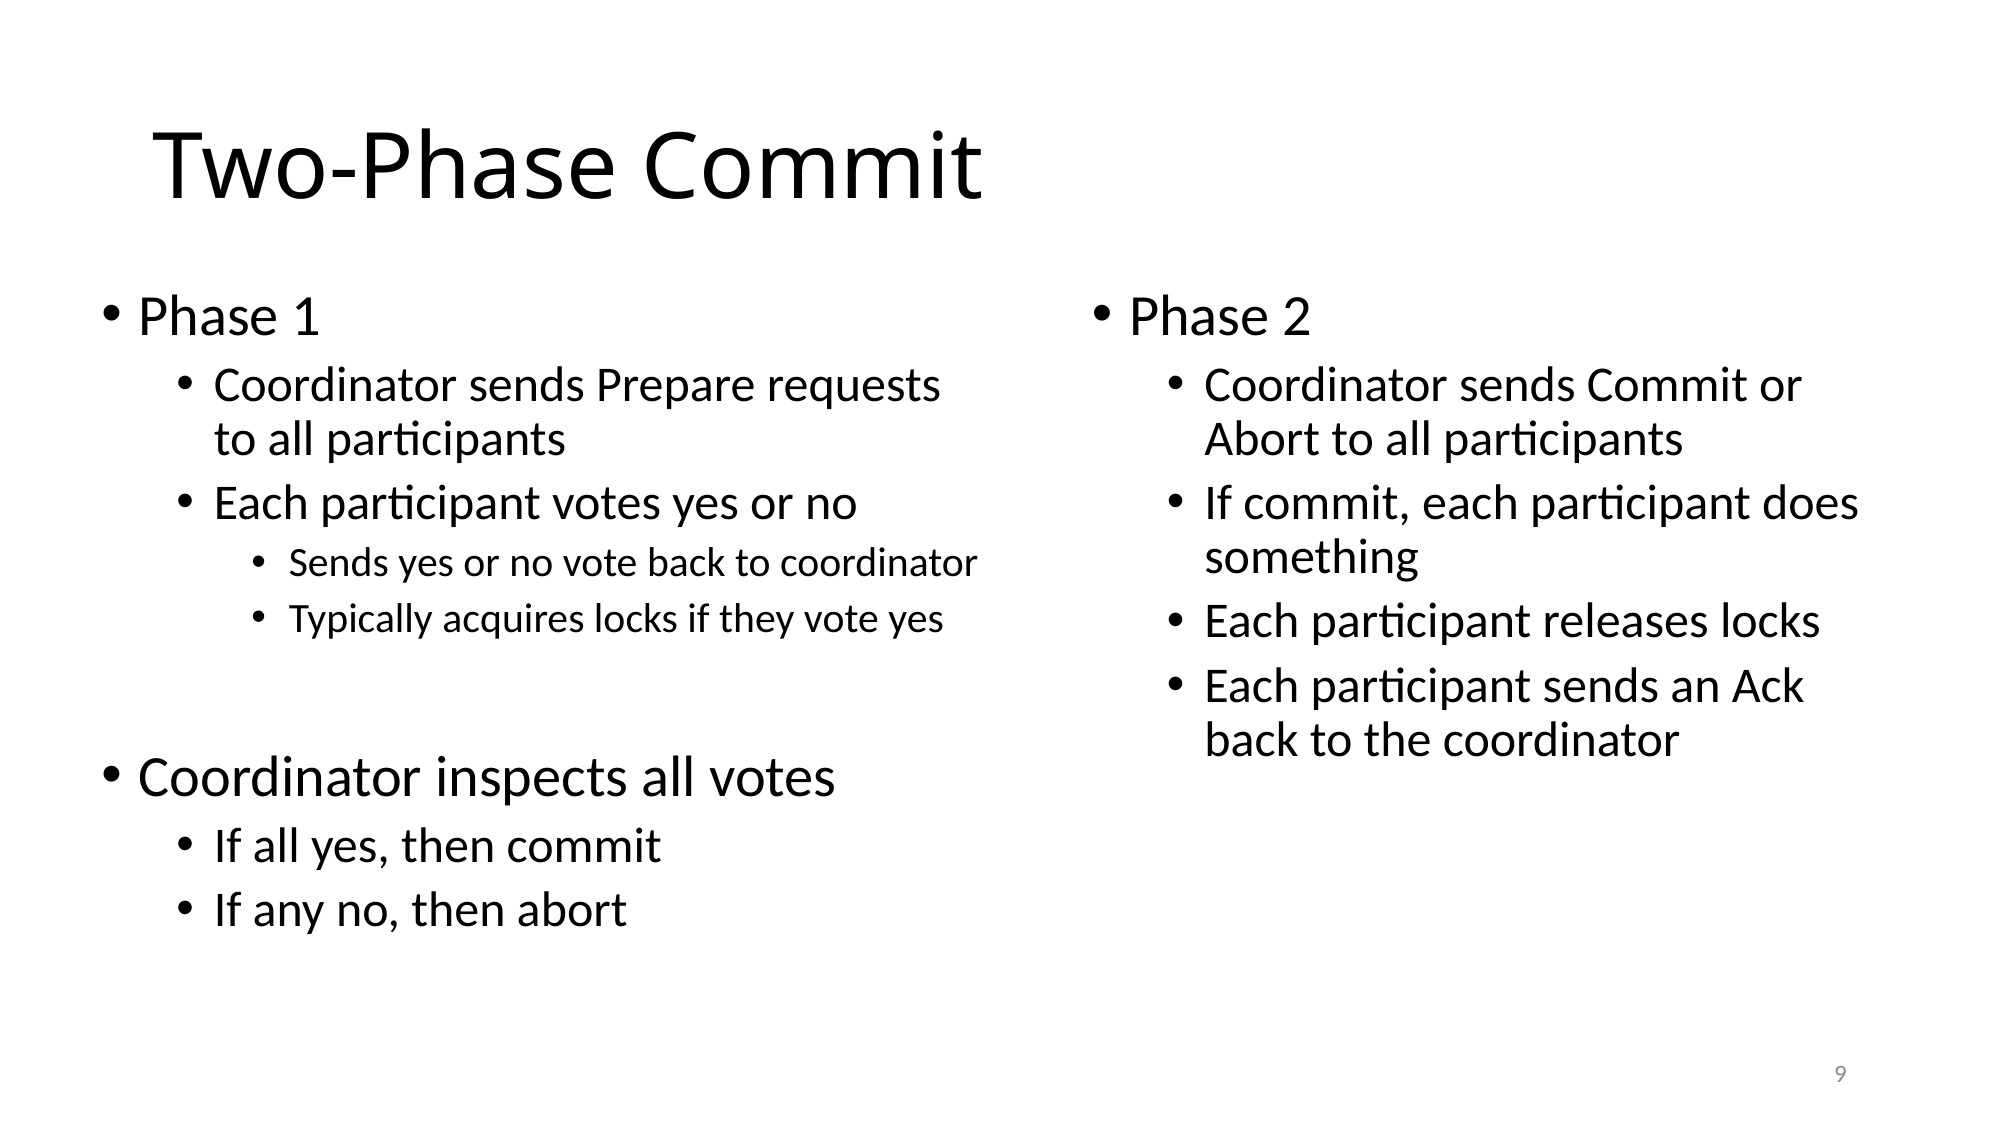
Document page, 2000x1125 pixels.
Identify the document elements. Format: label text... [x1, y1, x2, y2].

title Two-Phase Commit [137, 59, 1862, 278]
list Phase 1 Coordinator sends Prepare requests to all participants Each participant votes yes or no Sends yes or no vote back to coordinator Typically acquires locks if they vote yes Coordinator inspects all votes If all yes, then commit If any no, then abort [86, 277, 1010, 1072]
slide_number 9 [1412, 1042, 1862, 1103]
text_box Phase 2 Coordinator sends Commit or Abort to all participants If commit, each participant does something Each participant releases locks Each participant sends an Ack back to the coordinator [1076, 277, 1877, 981]
